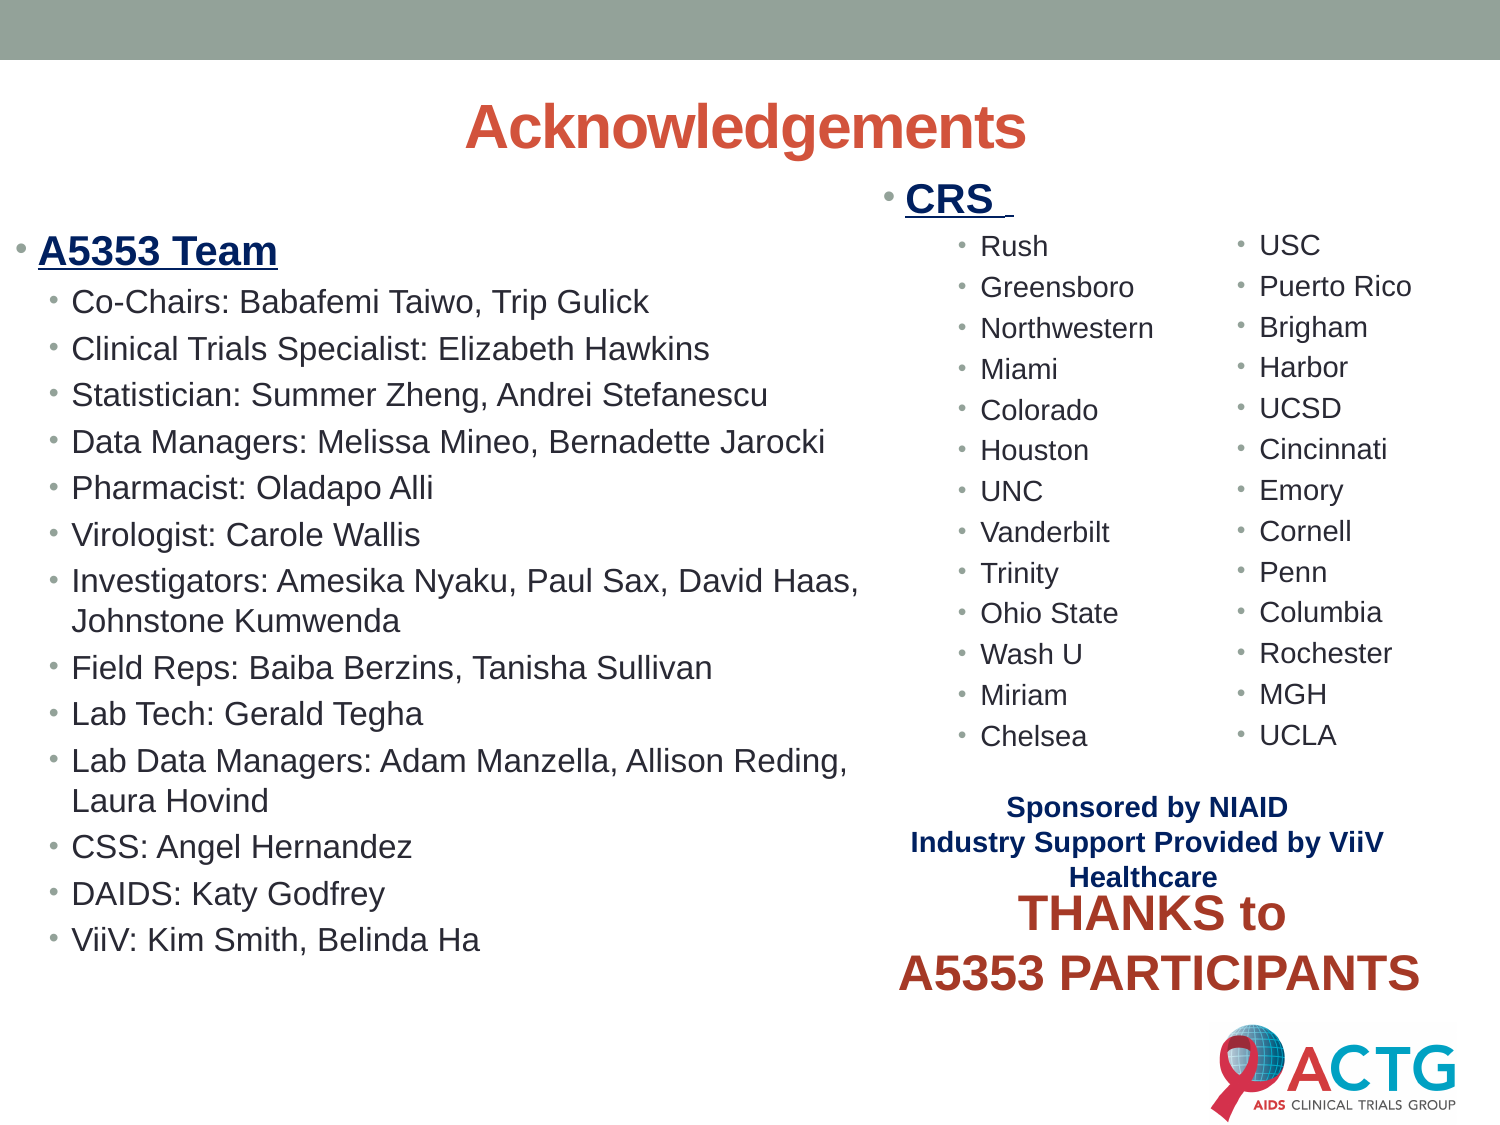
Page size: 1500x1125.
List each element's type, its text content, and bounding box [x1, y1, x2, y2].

text_box THANKS to A5353 PARTICIPANTS [787, 873, 1457, 1008]
text_box Sponsored by NIAID Industry Support Provided by ViiV Healthcare [817, 781, 1478, 901]
list A5353 Team Co-Chairs: Babafemi Taiwo, Trip Gulick Clinical Trials Specialist: Elizabeth Hawkins Statistician: Summer Zheng, Andrei Stefanescu Data Managers: Melissa Mineo, Bernadette Jarocki Pharmacist: Oladapo Alli Virologist: Carole Wallis Investigators: Amesika Nyaku, Paul Sax, David Haas, Johnstone Kumwenda Field Reps: Baiba Berzins, Tanisha Sullivan Lab Tech: Gerald Tegha Lab Data Managers: Adam Manzella, Allison Reding, Laura Hovind CSS: Angel Hernandez DAIDS: Katy Godfrey ViiV: Kim Smith, Belinda Ha [0, 216, 885, 1125]
text_box CRS Rush Greensboro Northwestern Miami Colorado Houston UNC Vanderbilt Trinity Ohio State Wash U Miriam Chelsea [868, 164, 1198, 760]
picture [1209, 1022, 1457, 1125]
text_box USC Puerto Rico Brigham Harbor UCSD Cincinnati Emory Cornell Penn Columbia Rochester MGH UCLA [1147, 218, 1473, 759]
title Acknowledgements [71, 65, 1422, 182]
